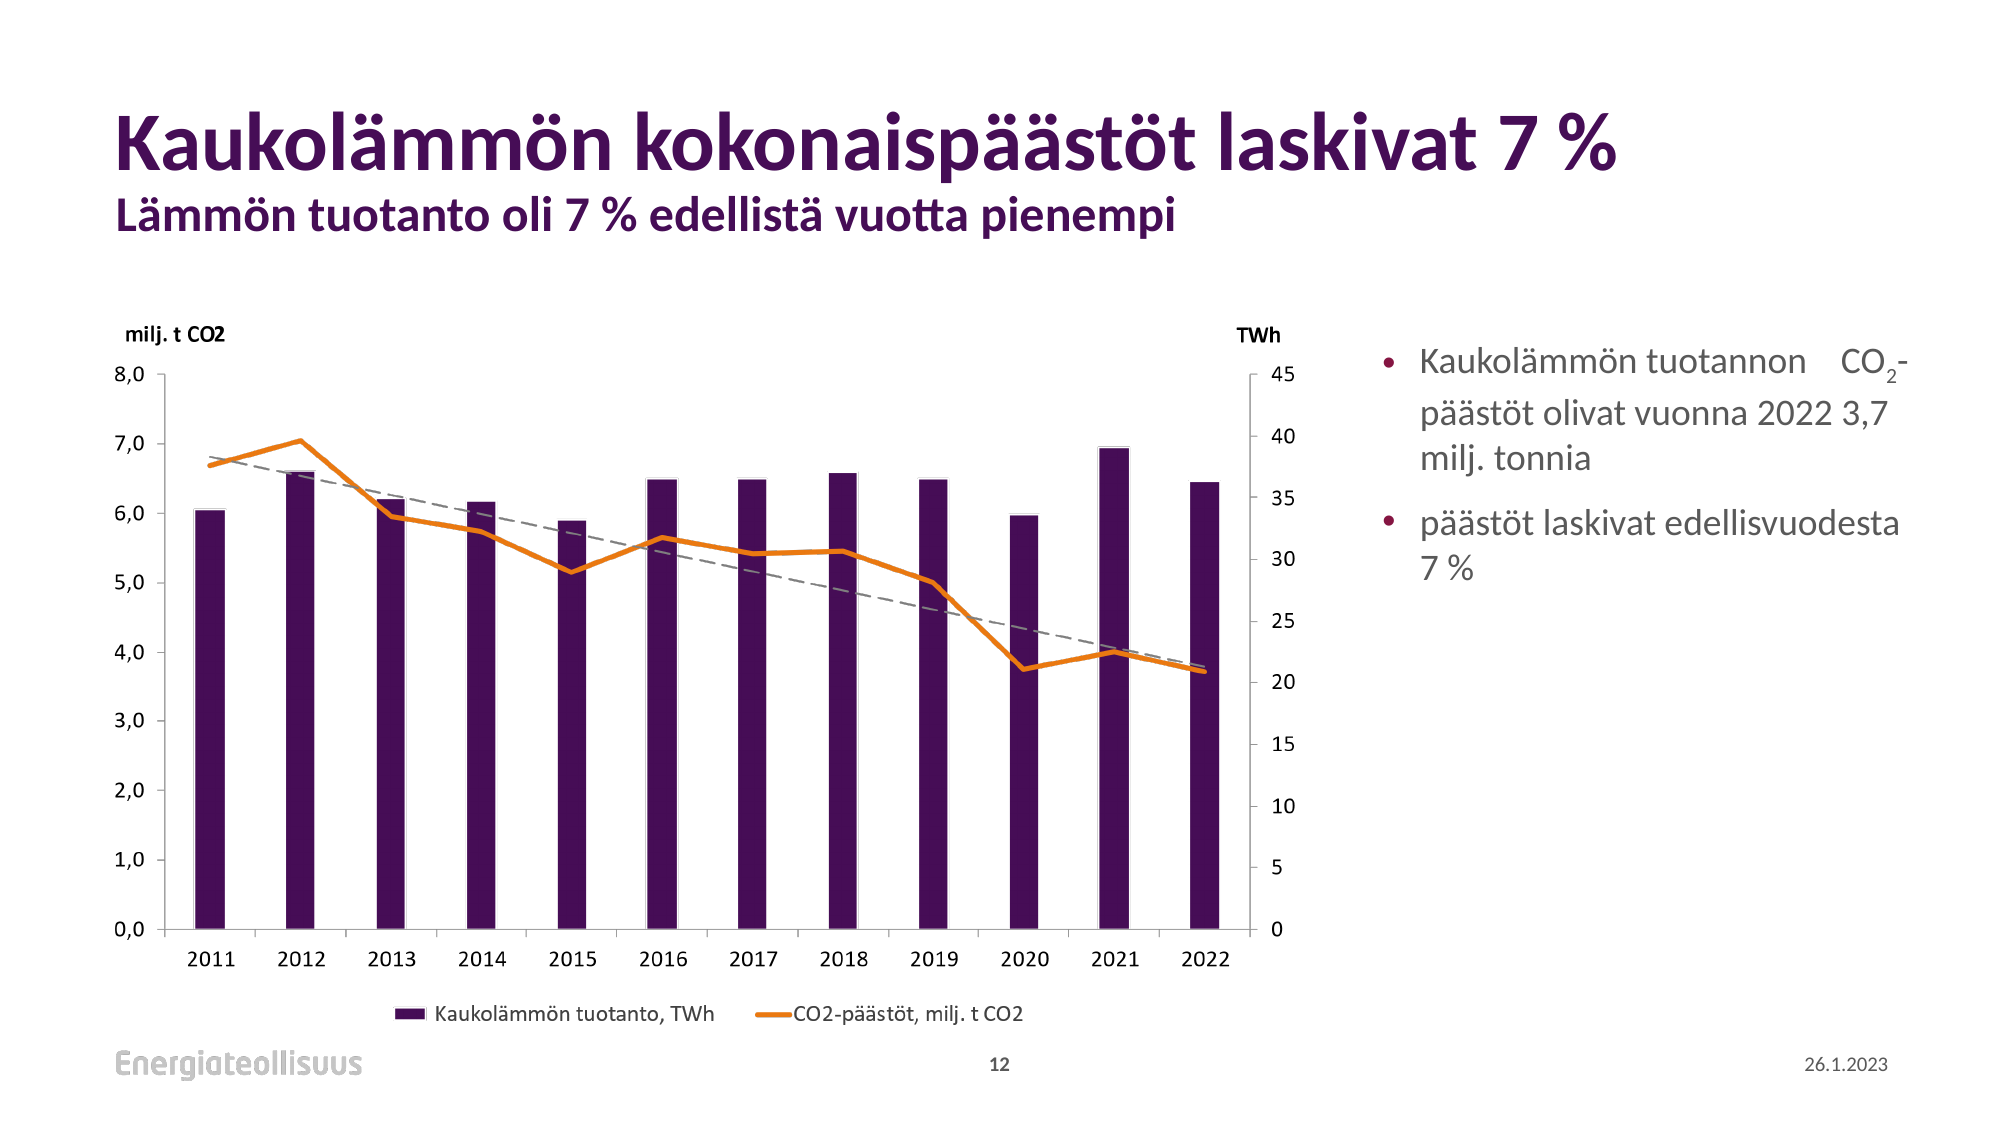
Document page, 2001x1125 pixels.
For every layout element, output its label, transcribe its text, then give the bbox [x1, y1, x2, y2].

title Kaukolämmön kokonaispäästöt laskivat 7 % Lämmön tuotanto oli 7 % edellistä vuotta pienempi [100, 59, 1926, 281]
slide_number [1736, 1042, 1904, 1084]
picture [103, 305, 1305, 1043]
slide_number 12 [954, 1043, 1045, 1084]
list Kaukolämmön tuotannon CO2-päästöt olivat vuonna 2022 3,7 milj. tonnia päästöt laskivat edellisvuodesta 7 % [1367, 328, 1926, 1043]
picture [116, 1050, 362, 1081]
